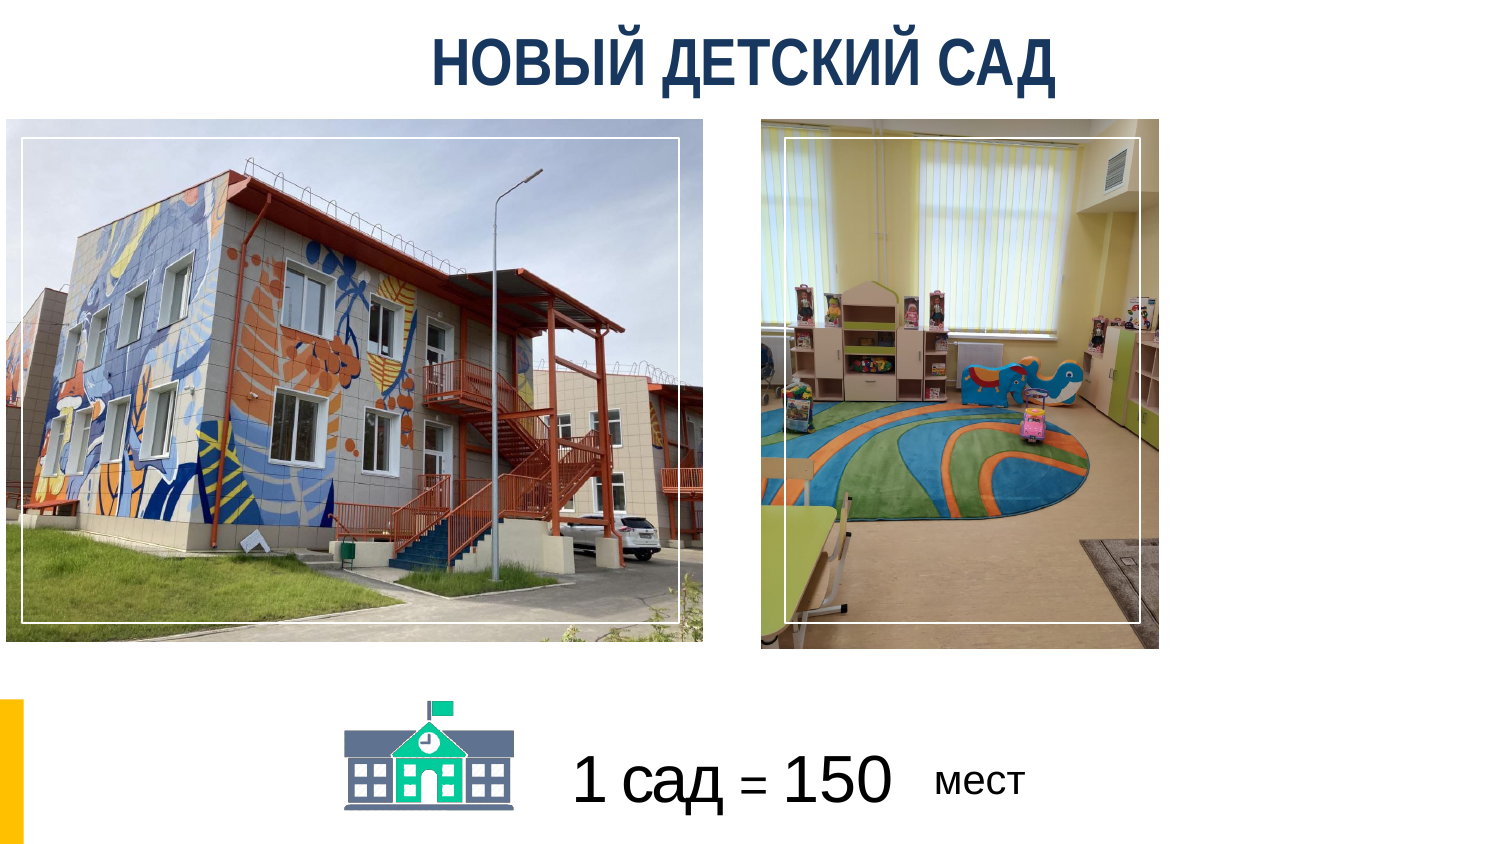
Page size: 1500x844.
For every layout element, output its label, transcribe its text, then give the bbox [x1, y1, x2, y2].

text_box [343, 695, 516, 814]
text_box [0, 699, 24, 844]
picture [6, 119, 704, 642]
picture [761, 118, 1159, 649]
text_box НОВЫЙ ДЕТСКИЙ САД [68, 20, 1419, 80]
text_box мест [919, 745, 1066, 811]
text_box 1 сад = 150 [529, 735, 1005, 821]
